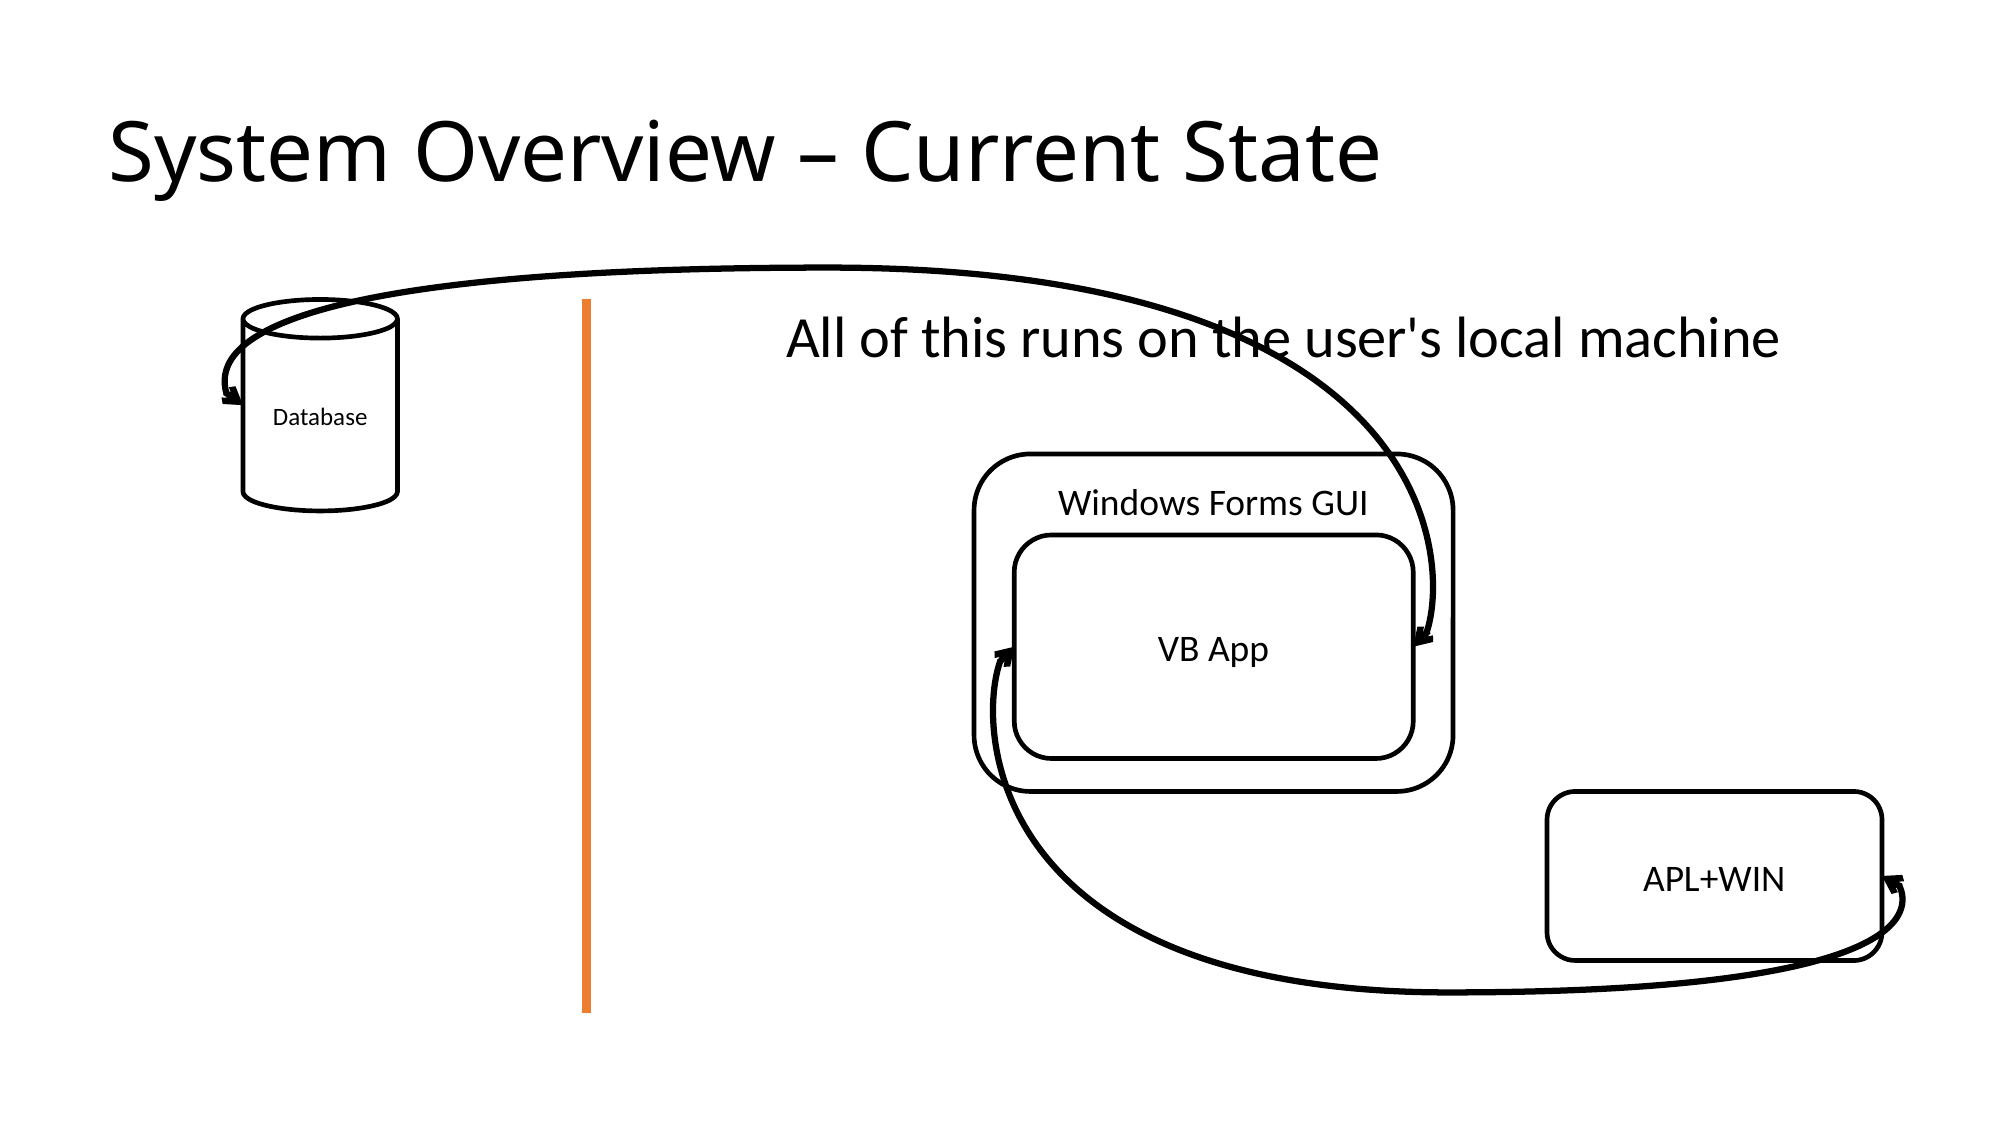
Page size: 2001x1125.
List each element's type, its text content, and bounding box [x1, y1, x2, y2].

text_box APL+WIN [1547, 791, 1883, 961]
title System Overview – Current State [93, 70, 1907, 240]
text_box Database [242, 304, 398, 511]
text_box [397, 405, 1015, 647]
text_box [1413, 646, 1547, 876]
text_box Database [242, 299, 349, 344]
list All of this runs on the user's local machine [587, 299, 1907, 1014]
